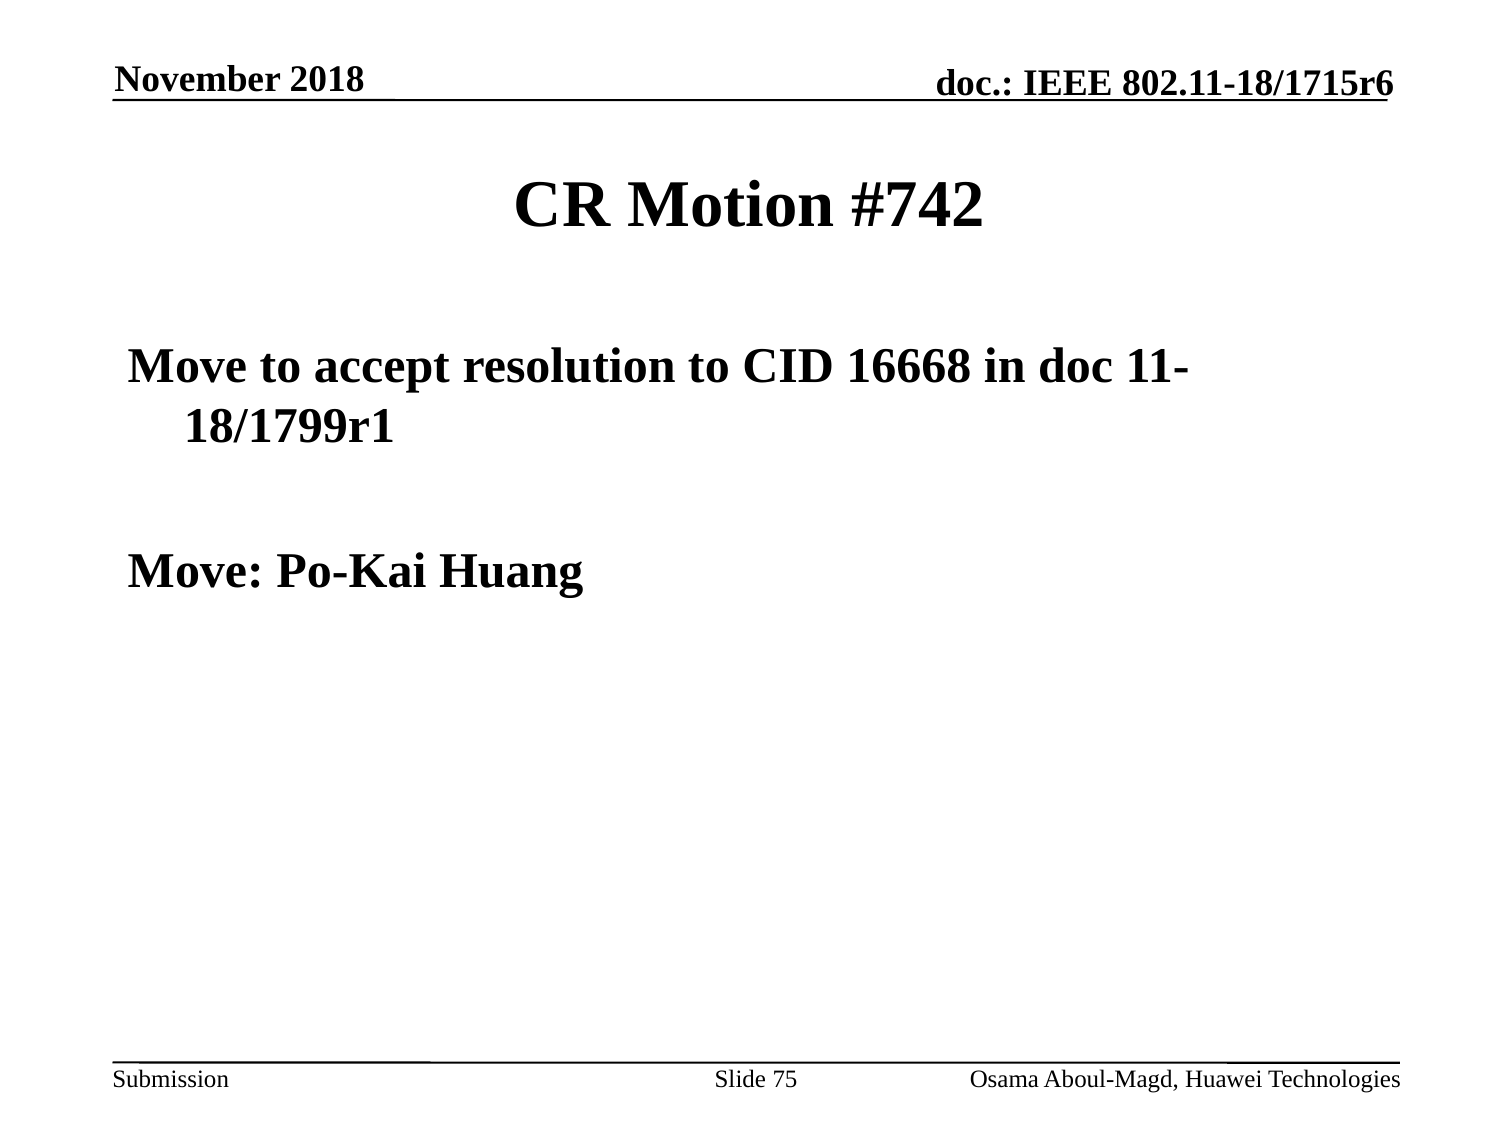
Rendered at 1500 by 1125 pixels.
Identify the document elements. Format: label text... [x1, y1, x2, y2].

list Move to accept resolution to CID 16668 in doc 11-18/1799r1 Move: Po-Kai Huang [112, 324, 1388, 1000]
slide_number Slide 75 [712, 1061, 800, 1123]
footer Osama Aboul-Magd, Huawei Technologies [878, 1061, 1402, 1093]
title CR Motion #742 [112, 112, 1388, 288]
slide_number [114, 54, 423, 100]
